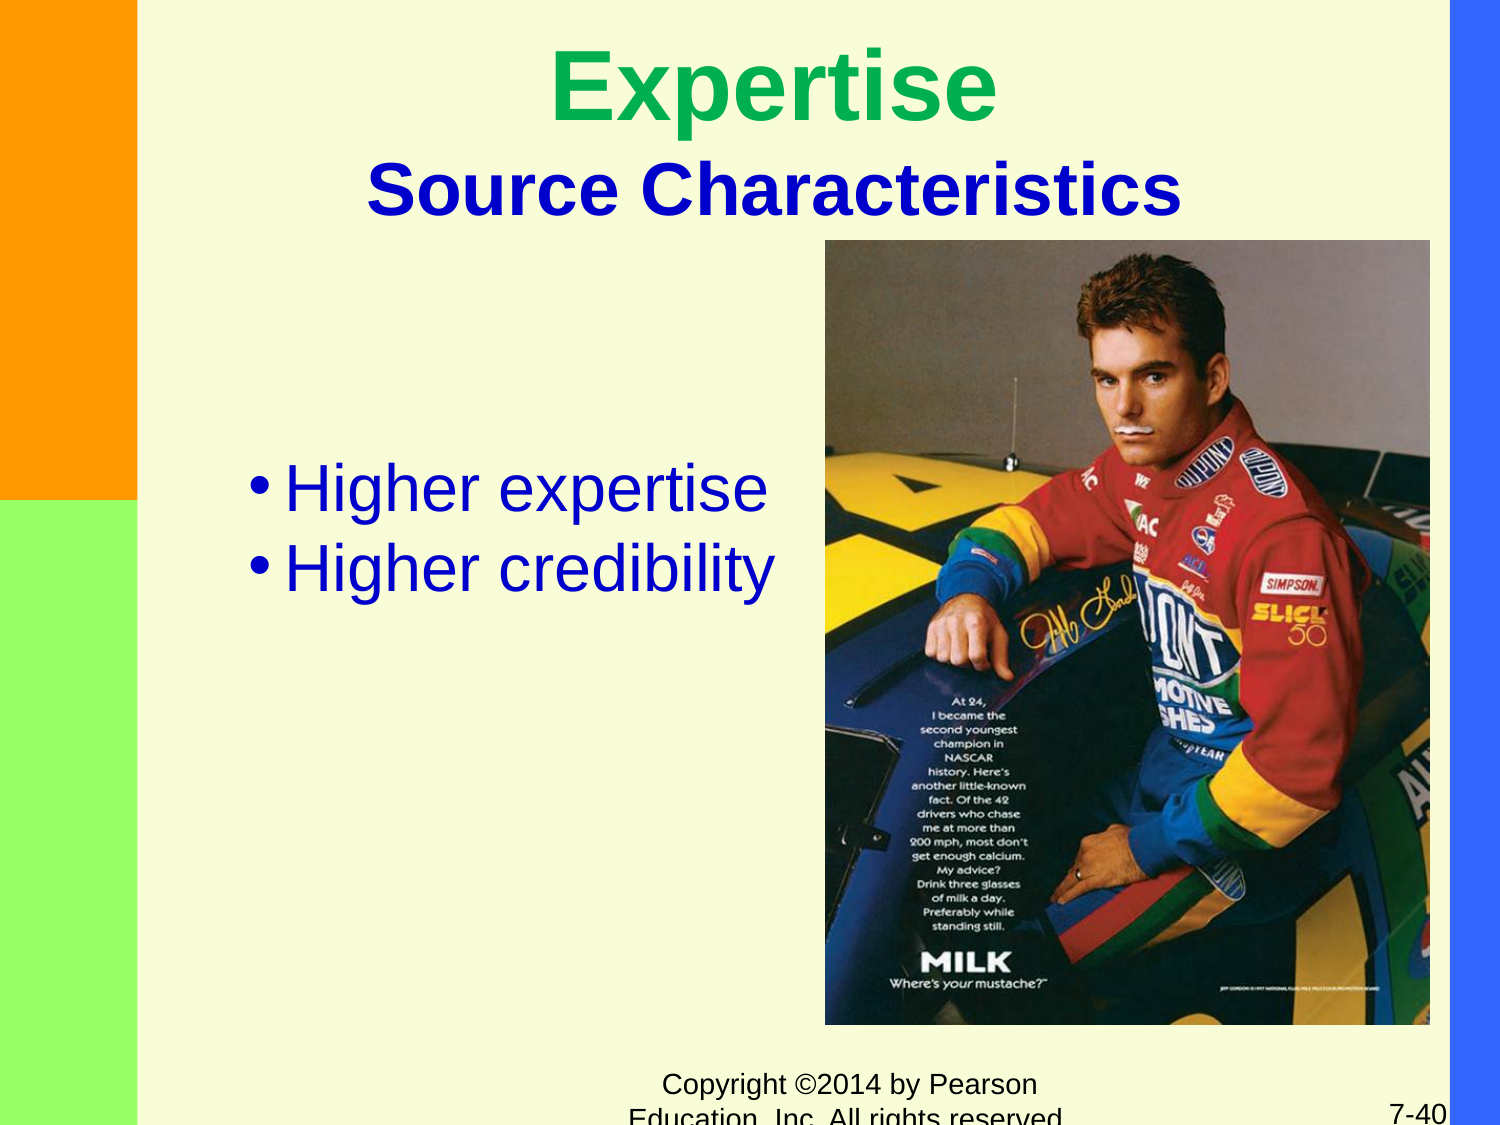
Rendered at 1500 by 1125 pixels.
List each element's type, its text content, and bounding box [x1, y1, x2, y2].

text_box [0, 0, 138, 500]
title Expertise Source Characteristics [99, 0, 1451, 251]
text_box Higher expertise Higher credibility [234, 437, 792, 613]
text_box [1449, 0, 1500, 1125]
footer Copyright ©2014 by Pearson Education, Inc. All rights reserved. [612, 1074, 1088, 1125]
text_box [0, 500, 138, 1125]
slide_number 7-40 [1149, 1074, 1449, 1125]
picture [824, 240, 1430, 1026]
